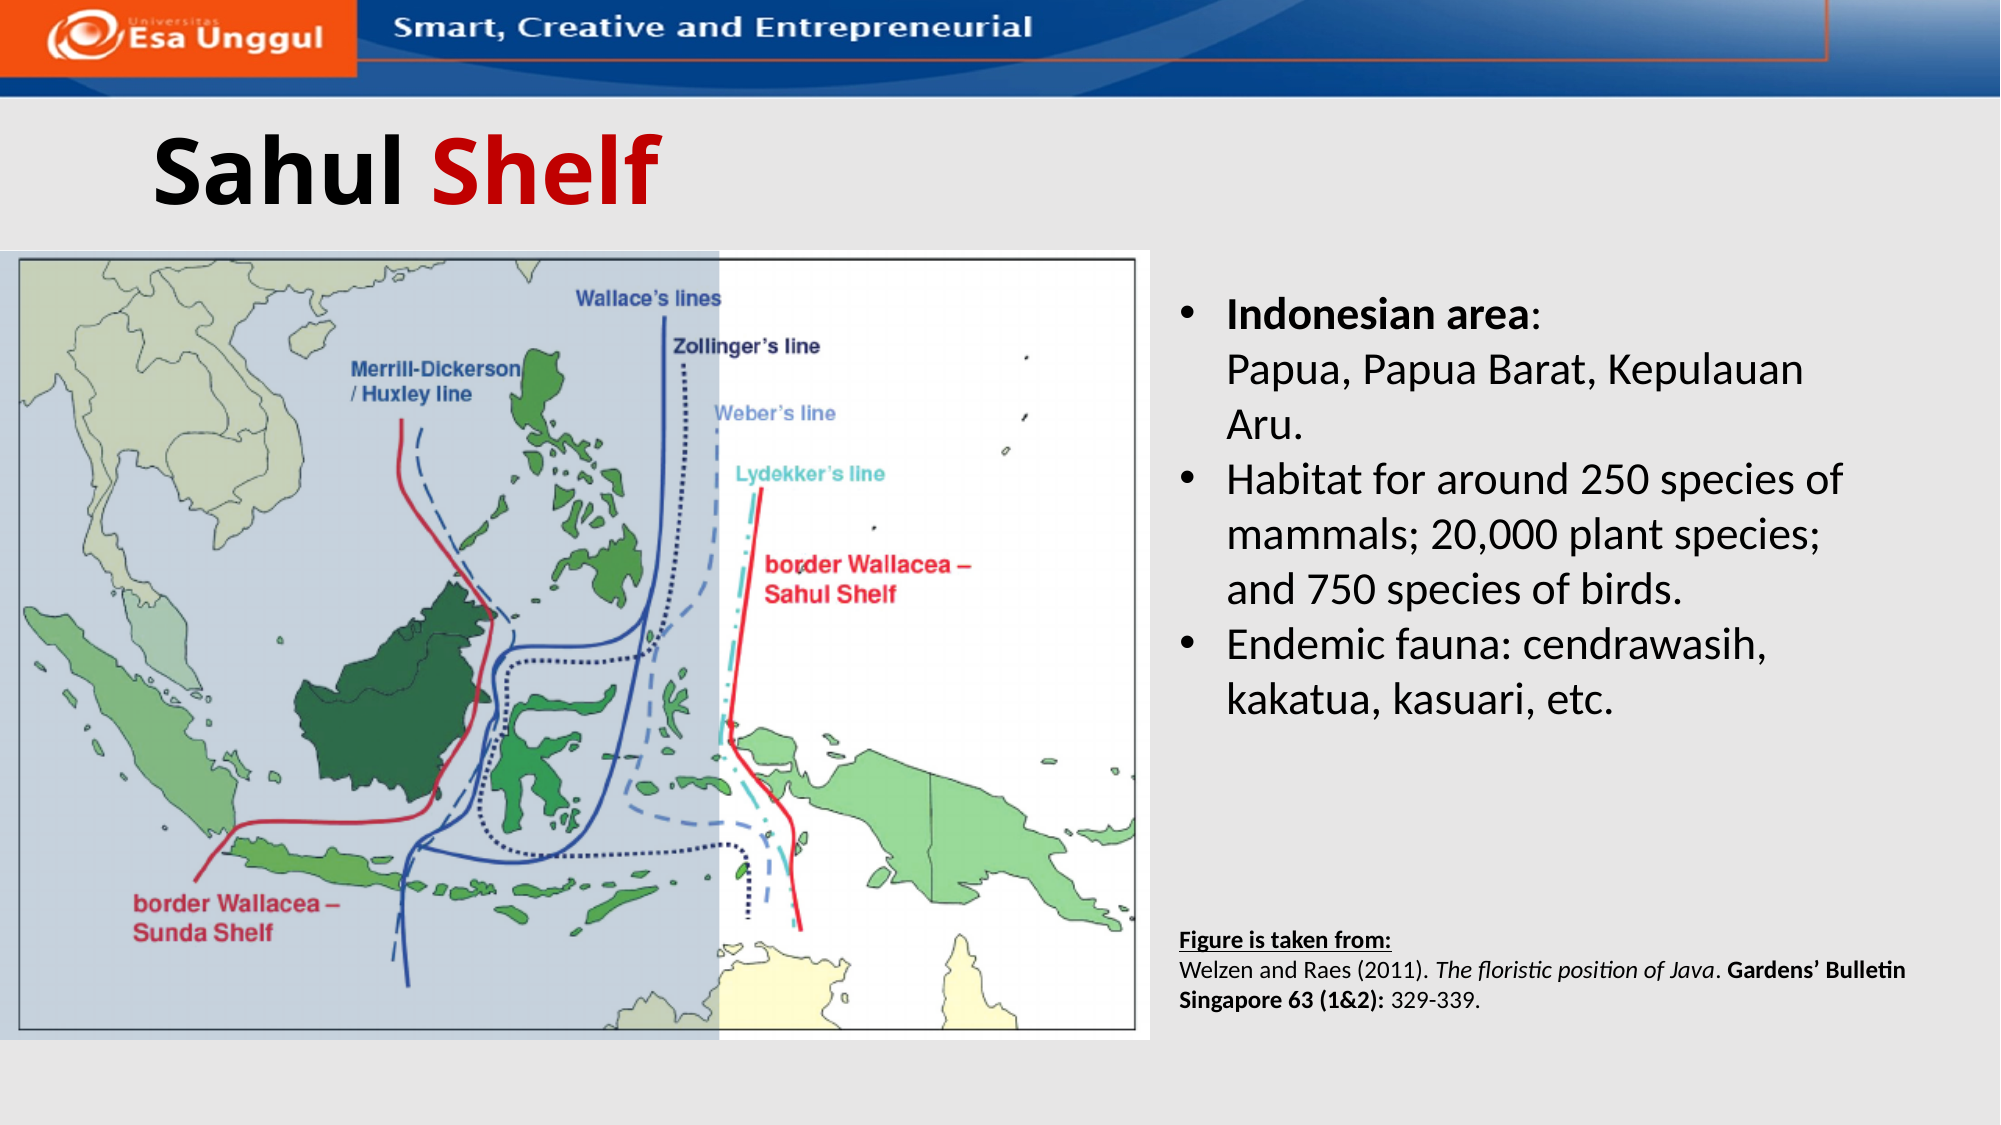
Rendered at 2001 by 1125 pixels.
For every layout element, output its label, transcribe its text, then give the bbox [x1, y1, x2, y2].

title Sahul Shelf [137, 99, 1863, 251]
text_box Figure is taken from: Welzen and Raes (2011). The floristic position of Java. Gardens’ Bulletin Singapore 63 (1&2): 329-339. [1164, 916, 2000, 1022]
picture [0, 0, 2000, 99]
picture [0, 250, 1150, 1040]
text_box Indonesian area: Papua, Papua Barat, Kepulauan Aru. Habitat for around 250 species of mammals; 20,000 plant species; and 750 species of birds. Endemic fauna: cendrawasih, kakatua, kasuari, etc. [1164, 276, 1887, 732]
